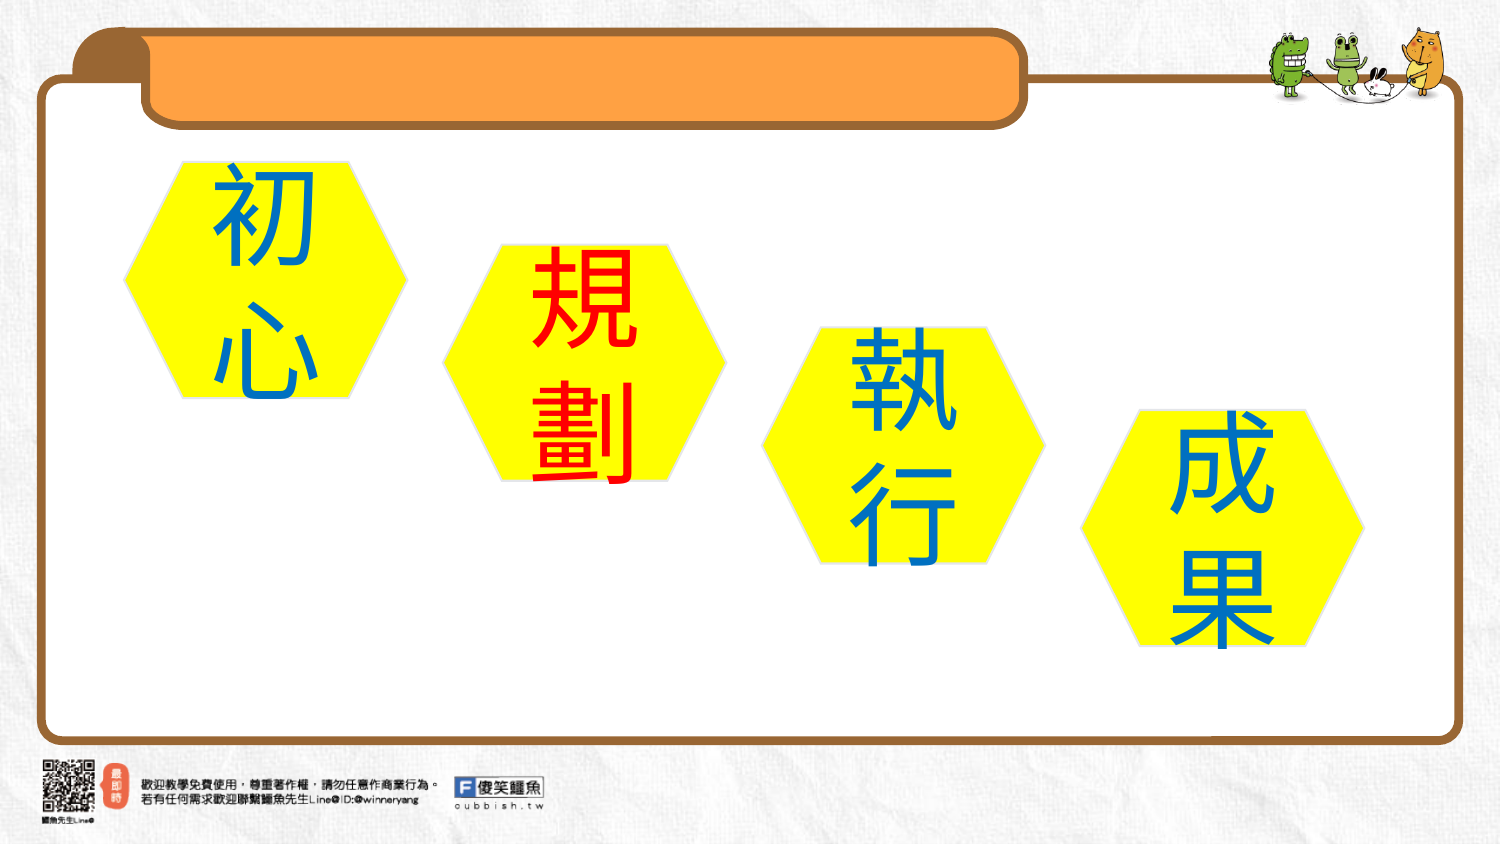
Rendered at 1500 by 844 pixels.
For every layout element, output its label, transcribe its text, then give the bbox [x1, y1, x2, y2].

text_box 執行 [760, 326, 1047, 565]
text_box 初心 [122, 160, 409, 400]
picture [1269, 27, 1444, 105]
picture [0, 19, 594, 844]
text_box 規劃 [441, 243, 728, 482]
text_box 成果 [1079, 408, 1366, 648]
